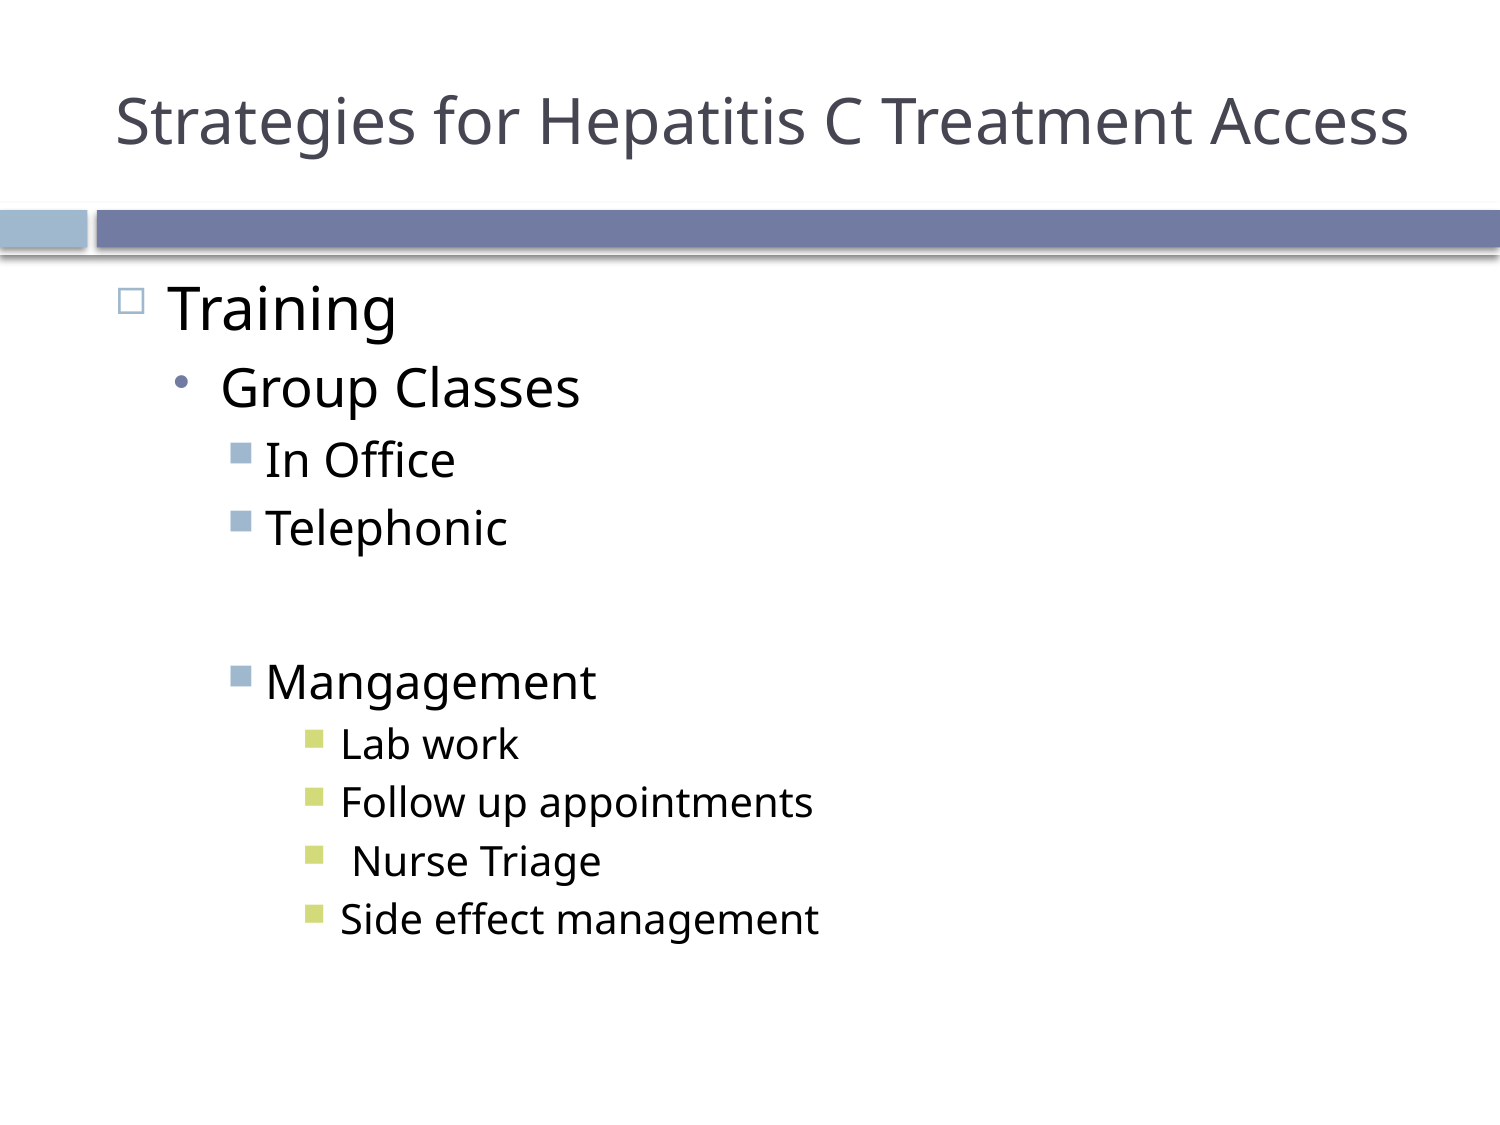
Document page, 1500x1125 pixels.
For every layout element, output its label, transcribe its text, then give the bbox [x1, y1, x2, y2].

list Training Group Classes In Office Telephonic Mangagement Lab work Follow up appointments Nurse Triage Side effect management [100, 262, 1438, 1000]
title Strategies for Hepatitis C Treatment Access [100, 37, 1438, 200]
